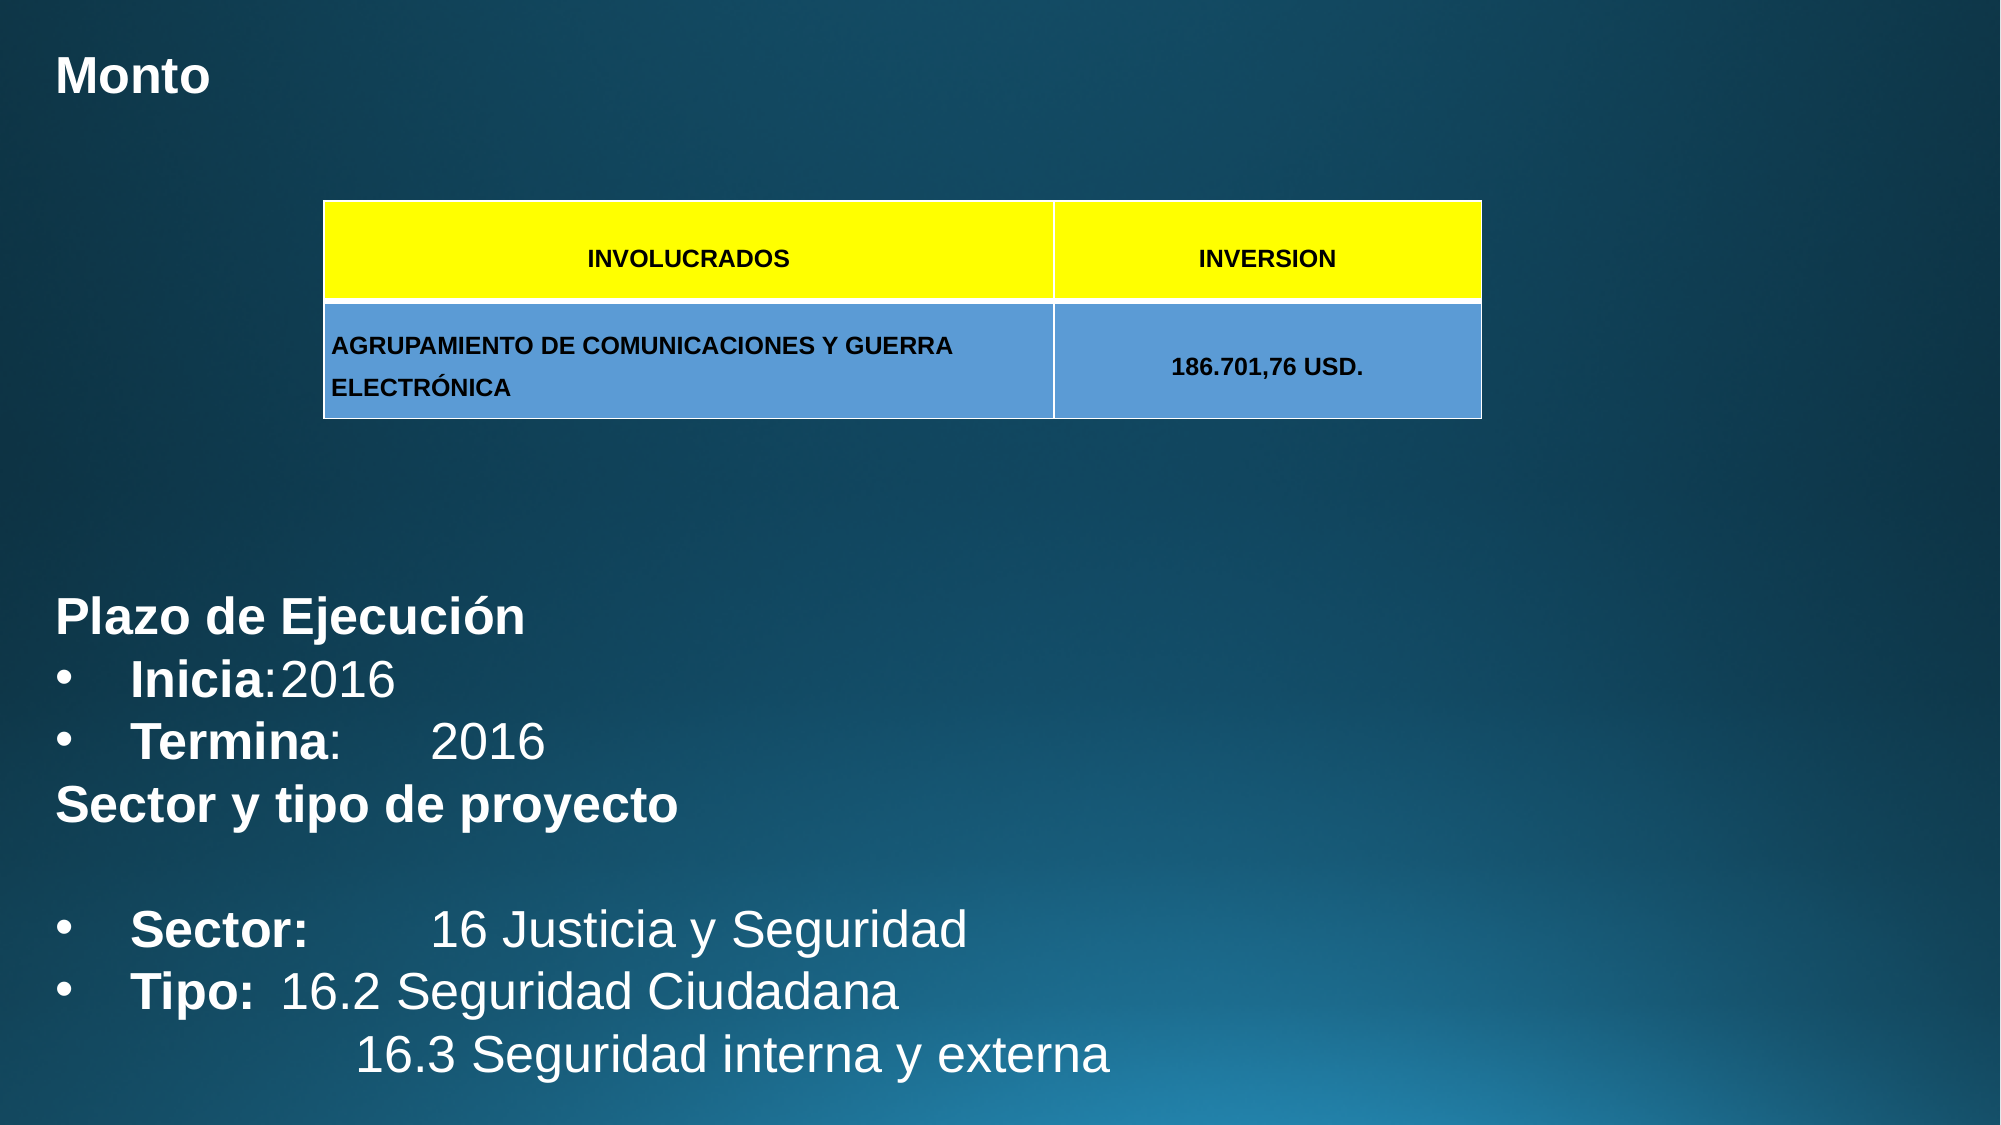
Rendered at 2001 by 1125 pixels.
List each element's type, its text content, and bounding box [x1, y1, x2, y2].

table_header INVOLUCRADOS [325, 202, 1053, 298]
table_header INVERSION [1055, 202, 1481, 298]
text_box Monto [40, 34, 324, 112]
text_box Plazo de Ejecución Inicia: 2016 Termina: 2016 Sector y tipo de proyecto Sector: 16 Justicia y Seguridad Tipo: 16.2 Seguridad Ciudadana 16.3 Seguridad interna y externa [40, 575, 1317, 1090]
table_cell AGRUPAMIENTO DE COMUNICACIONES Y GUERRA ELECTRÓNICA [325, 304, 1053, 418]
table_cell 186.701,76 USD. [1055, 304, 1481, 418]
picture [0, 0, 2001, 1125]
